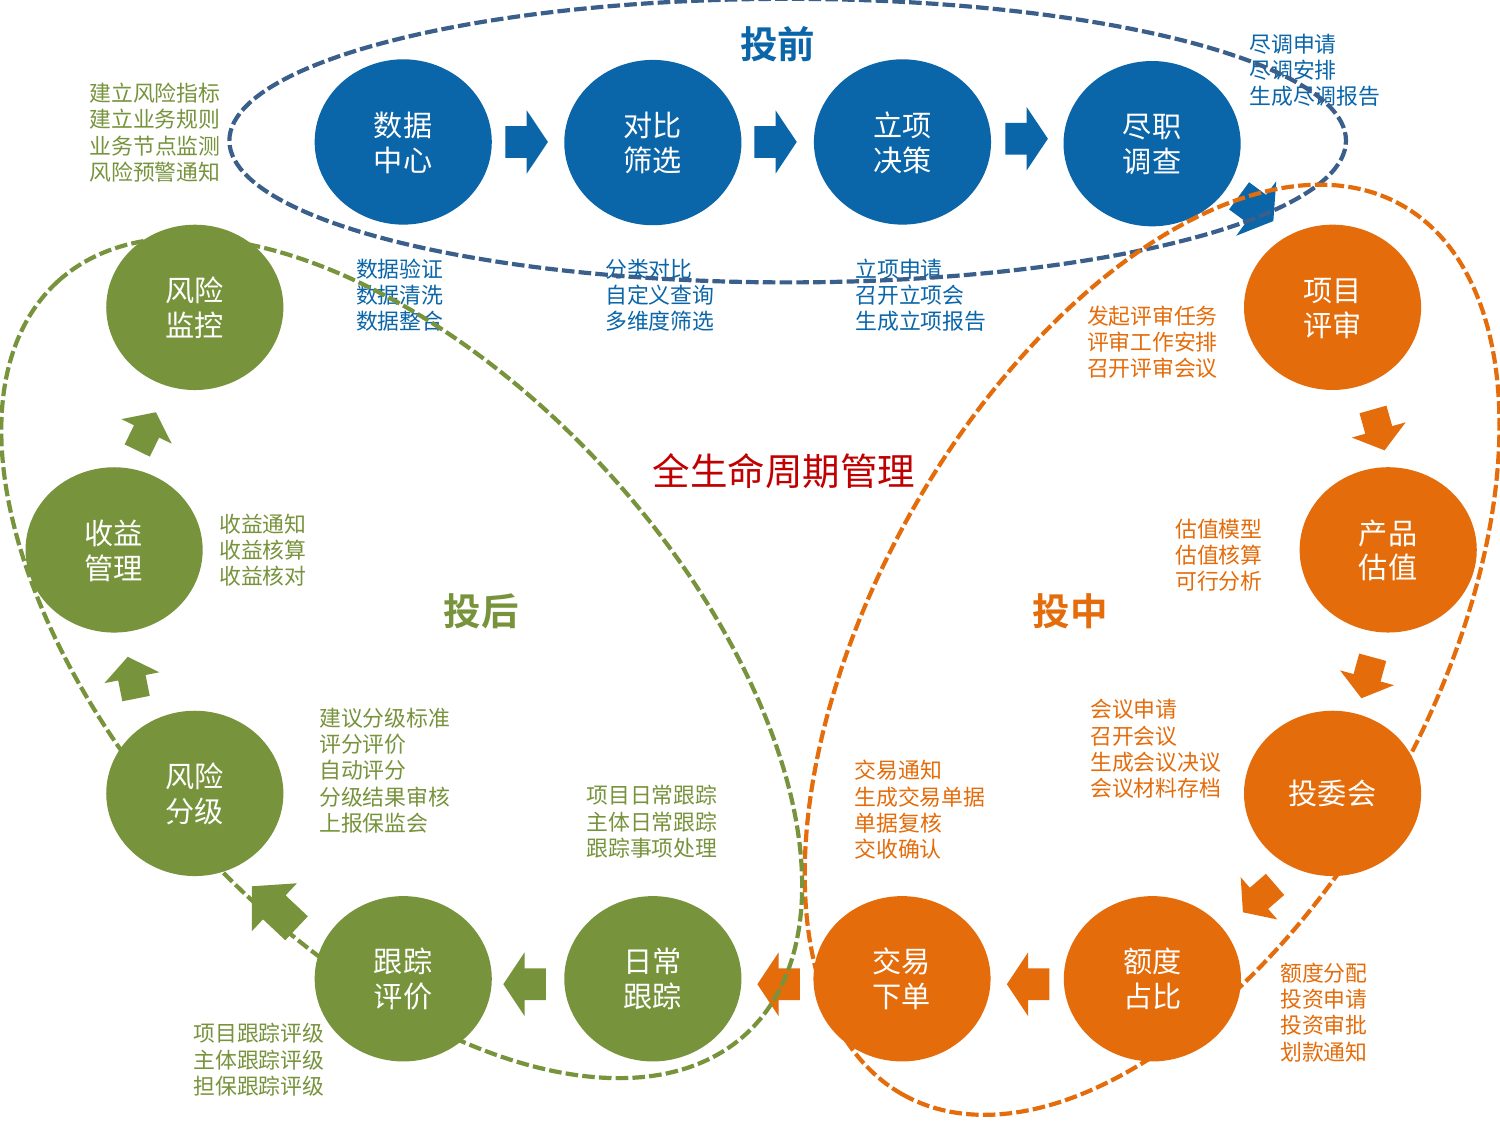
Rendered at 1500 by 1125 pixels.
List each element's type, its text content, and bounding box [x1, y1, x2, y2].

text_box [1, 253, 803, 1079]
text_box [1063, 23, 1397, 227]
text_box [1074, 688, 1422, 877]
text_box 投后 [428, 581, 534, 641]
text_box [73, 72, 284, 391]
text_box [1159, 467, 1477, 633]
text_box [0, 0, 1500, 1125]
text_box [1071, 224, 1422, 390]
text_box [106, 697, 467, 877]
text_box [742, 74, 813, 283]
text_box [177, 896, 492, 1108]
text_box 投前 [725, 14, 830, 74]
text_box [1063, 896, 1384, 1074]
text_box [331, 0, 1100, 272]
text_box [284, 65, 314, 216]
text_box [314, 59, 492, 343]
text_box [804, 780, 813, 958]
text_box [564, 774, 742, 1062]
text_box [564, 59, 742, 343]
text_box [819, 202, 1500, 1115]
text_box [813, 749, 1002, 1062]
text_box [771, 968, 800, 1017]
text_box 投中 [1017, 581, 1123, 641]
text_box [813, 59, 1003, 343]
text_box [25, 467, 323, 633]
text_box 全生命周期管理 [637, 440, 930, 500]
